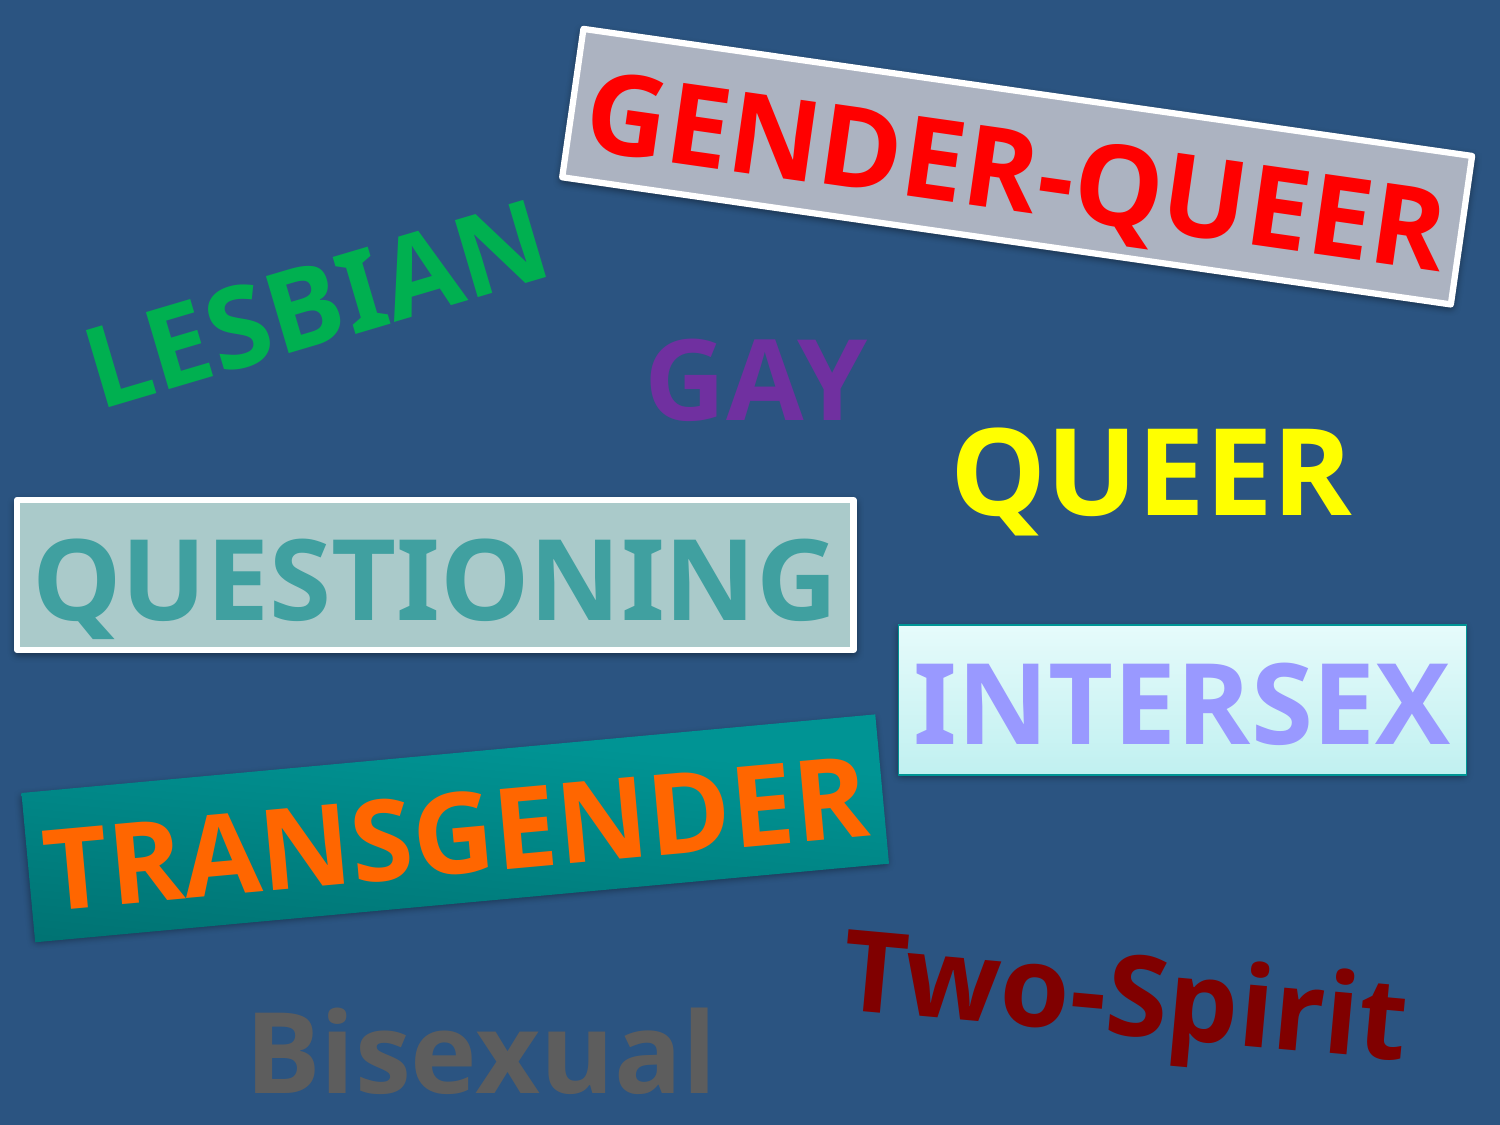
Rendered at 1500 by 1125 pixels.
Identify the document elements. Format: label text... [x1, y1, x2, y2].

text_box Questioning [14, 497, 857, 653]
text_box Gender-queer [559, 25, 1476, 308]
text_box Two-Spirit [821, 888, 1430, 1092]
text_box transgender [21, 714, 890, 943]
text_box Bisexual [230, 973, 732, 1124]
text_box Intersex [898, 624, 1467, 776]
text_box Gay [487, 299, 1025, 450]
text_box Queer [935, 387, 1368, 548]
text_box Lesbian [37, 151, 593, 448]
